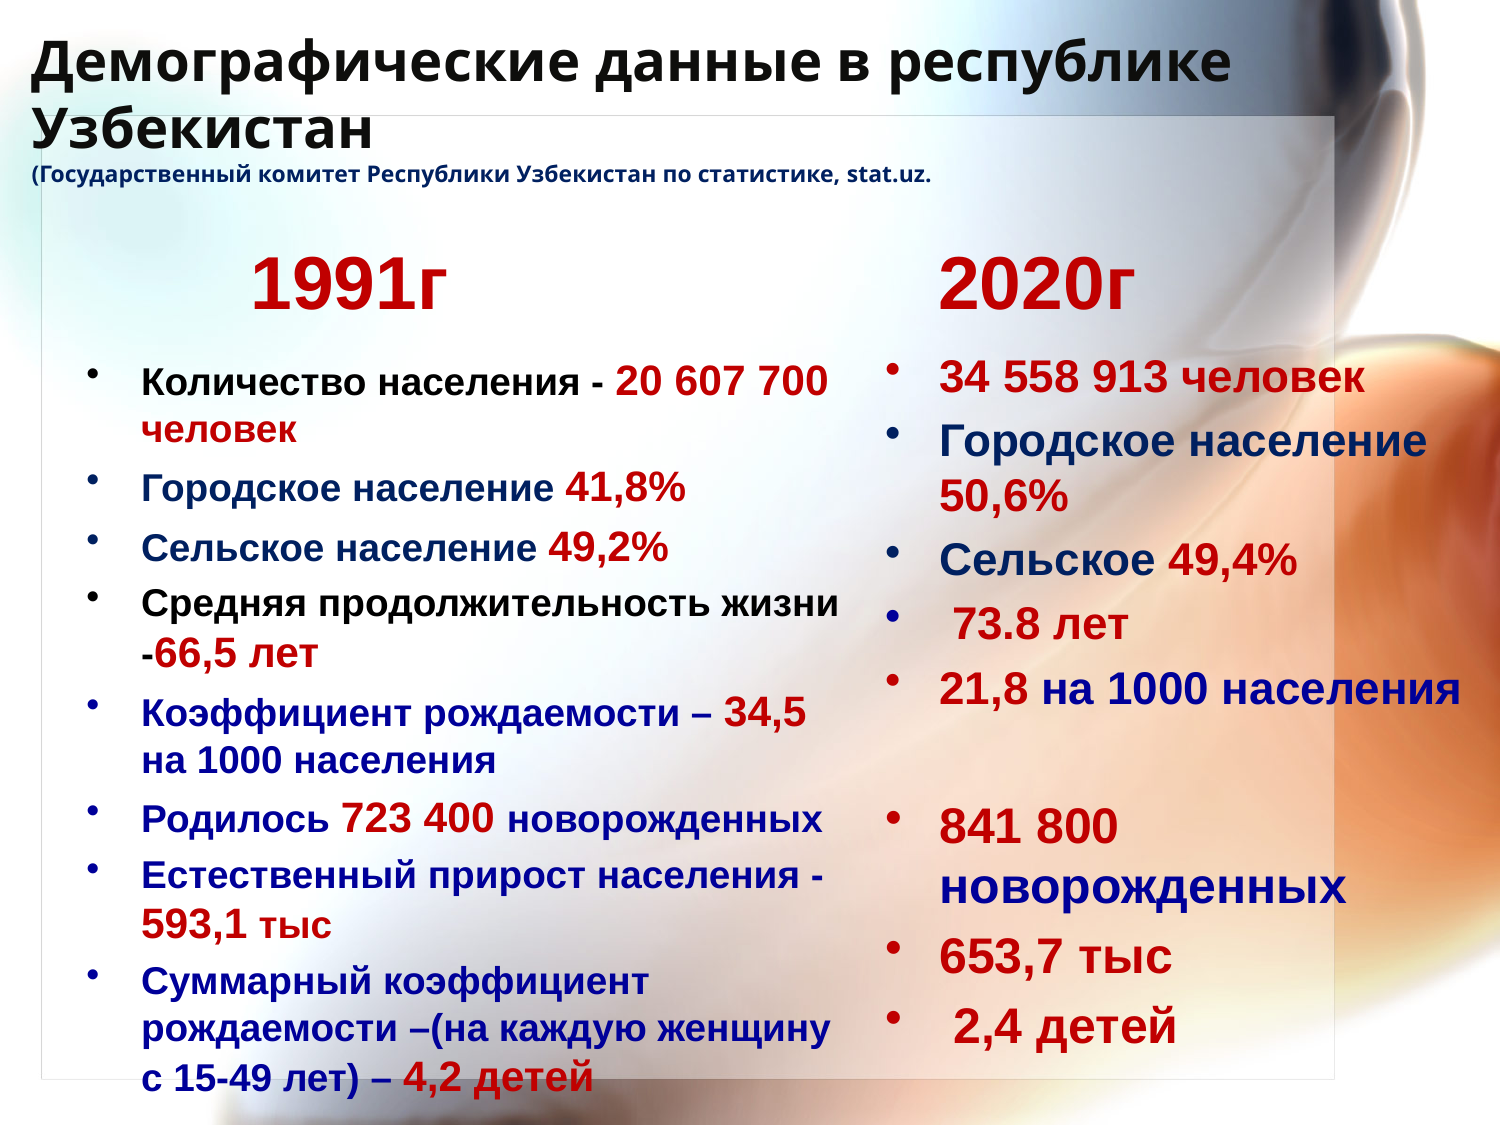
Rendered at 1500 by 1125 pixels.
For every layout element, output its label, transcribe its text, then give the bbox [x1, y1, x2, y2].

picture [0, 0, 1500, 1125]
title Демографические данные в республике Узбекистан (Государственный комитет Республики Узбекистан по статистике, stat.uz. [17, 0, 1500, 213]
list 2020г [923, 142, 1416, 332]
list Количество населения - 20 607 700 человек Городское население 41,8% Сельское население 49,2% Средняя продолжительность жизни -66,5 лет Коэффициент рождаемости – 34,5 на 1000 населения Родилось 723 400 новорожденных Естественный прирост населения -593,1 тыс Суммарный коэффициент рождаемости –(на каждую женщину с 15-49 лет) – 4,2 детей [71, 345, 871, 1112]
list 34 558 913 человек Городское население 50,6% Сельское 49,4% 73.8 лет 21,8 на 1000 населения 841 800 новорожденных 653,7 тыс 2,4 детей [870, 339, 1500, 1086]
list 1991г [236, 204, 485, 332]
